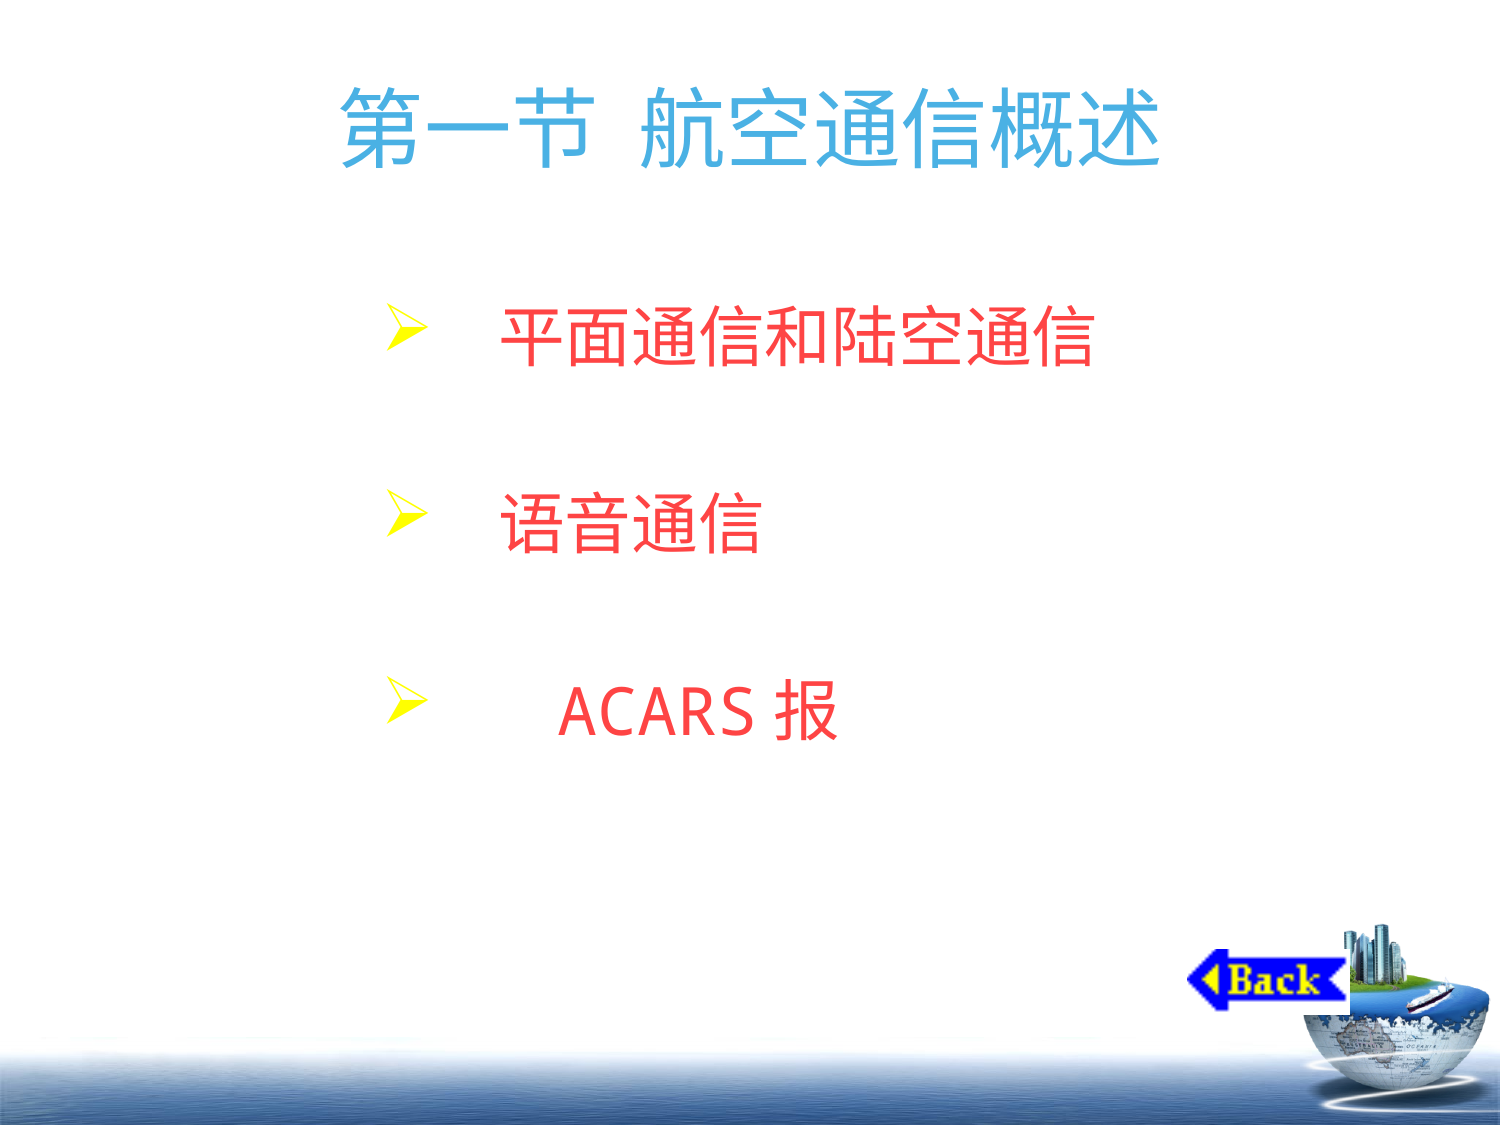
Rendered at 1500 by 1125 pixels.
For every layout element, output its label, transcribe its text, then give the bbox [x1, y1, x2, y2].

title 第一节 航空通信概述 [75, 44, 1425, 187]
picture [0, 920, 1500, 1125]
list 平面通信和陆空通信 语音通信 ACARS报 [365, 287, 1167, 838]
